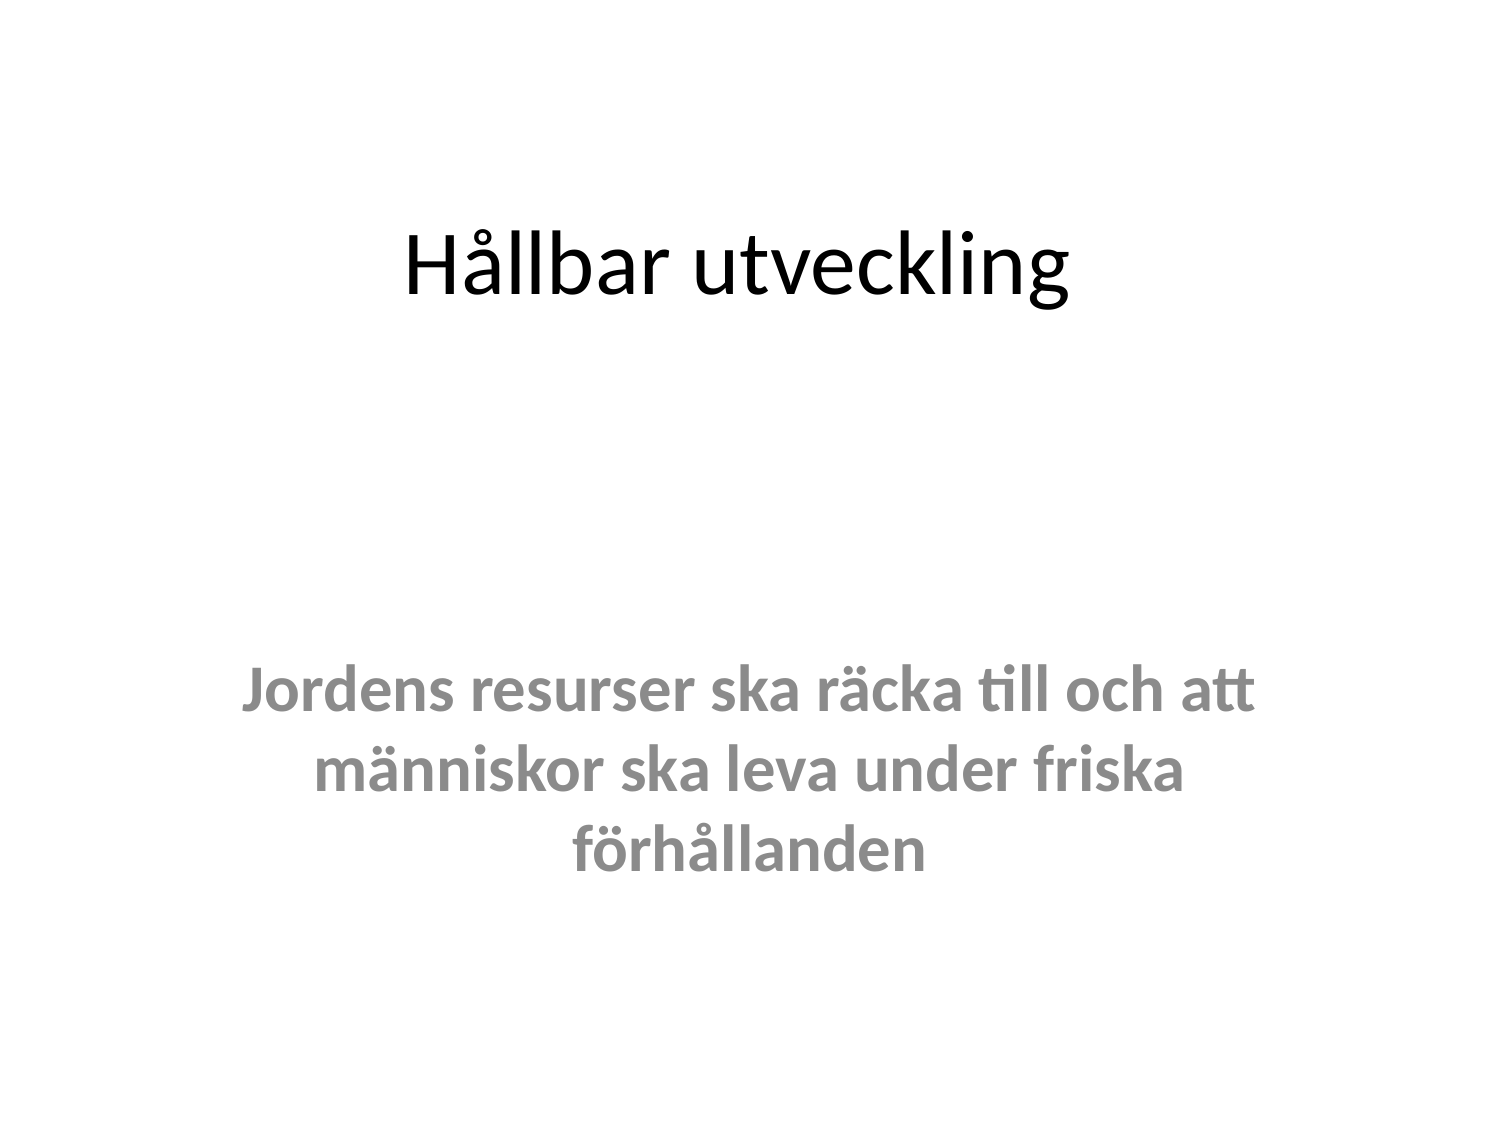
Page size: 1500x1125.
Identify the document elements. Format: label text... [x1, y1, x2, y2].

title Hållbar utveckling [100, 137, 1376, 379]
subtitle Jordens resurser ska räcka till och att människor ska leva under friska förhållanden [225, 637, 1275, 925]
